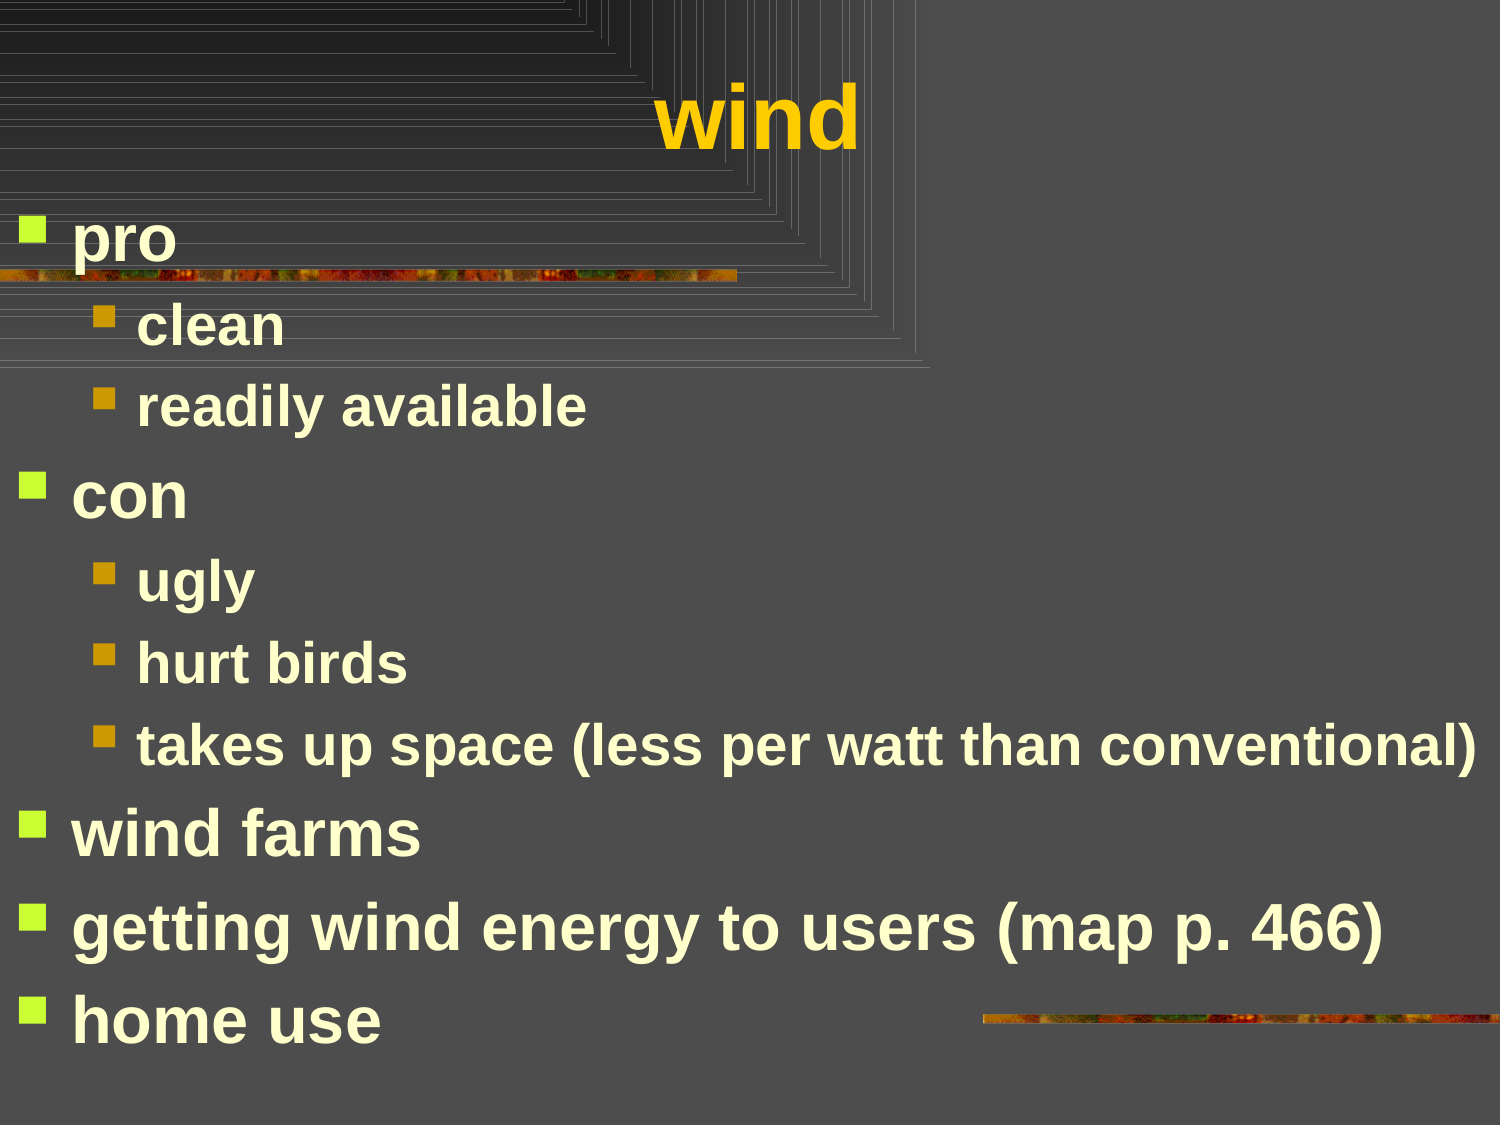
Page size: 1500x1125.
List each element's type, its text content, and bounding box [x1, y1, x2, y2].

list pro clean readily available con ugly hurt birds takes up space (less per watt than conventional) wind farms getting wind energy to users (map p. 466) home use [0, 187, 1500, 995]
title wind [49, 49, 1468, 176]
picture [983, 1013, 1500, 1026]
